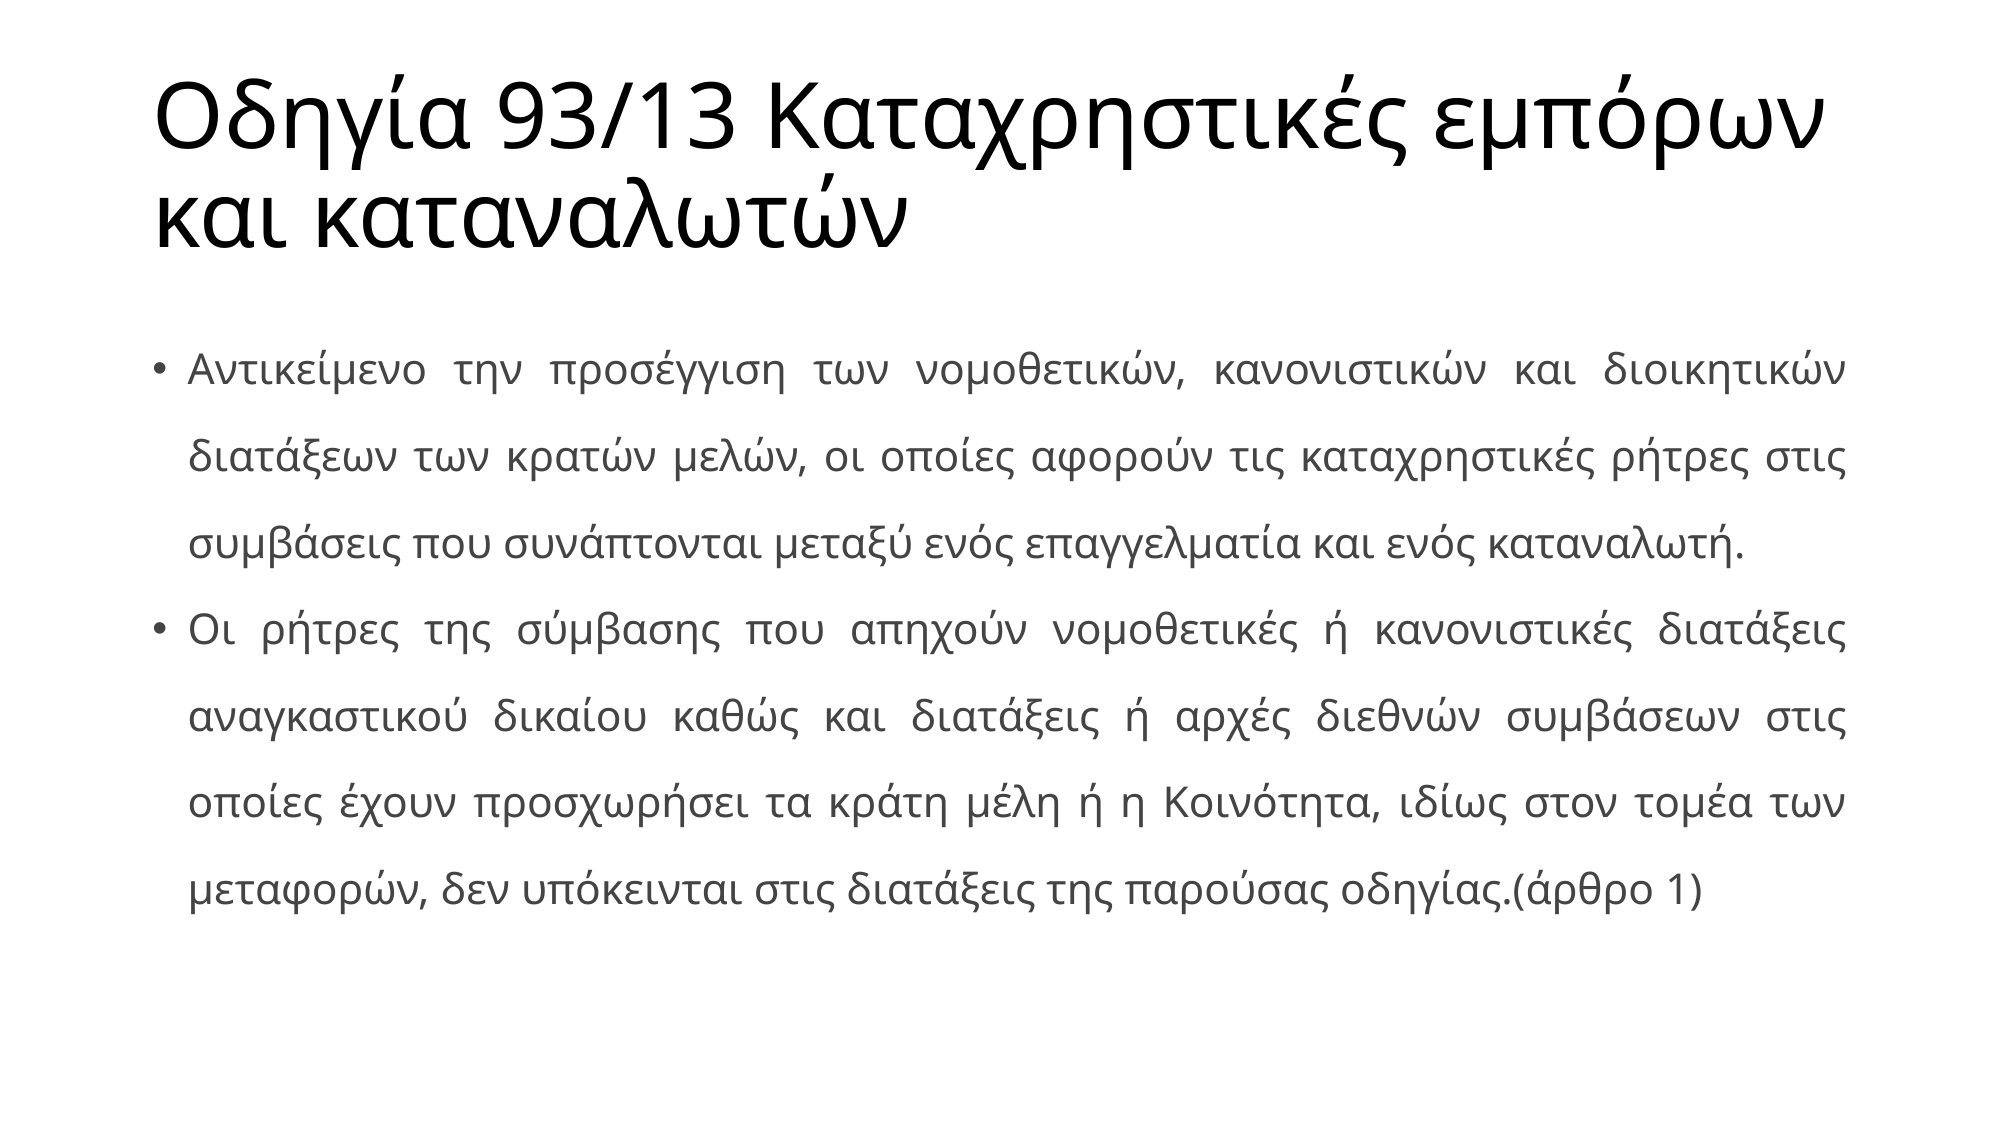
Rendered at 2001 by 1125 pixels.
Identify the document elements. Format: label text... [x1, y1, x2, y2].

title Οδηγία 93/13 Καταχρηστικές εμπόρων και καταναλωτών [137, 59, 1863, 278]
list Αντικείμενο την προσέγγιση των νομοθετικών, κανονιστικών και διοικητικών διατάξεων των κρατών μελών, οι οποίες αφορούν τις καταχρηστικές ρήτρες στις συμβάσεις που συνάπτονται μεταξύ ενός επαγγελματία και ενός καταναλωτή. Οι ρήτρες της σύμβασης που απηχούν νομοθετικές ή κανονιστικές διατάξεις αναγκαστικού δικαίου καθώς και διατάξεις ή αρχές διεθνών συμβάσεων στις οποίες έχουν προσχωρήσει τα κράτη μέλη ή η Κοινότητα, ιδίως στον τομέα των μεταφορών, δεν υπόκεινται στις διατάξεις της παρούσας οδηγίας.(άρθρο 1) [137, 299, 1863, 1014]
